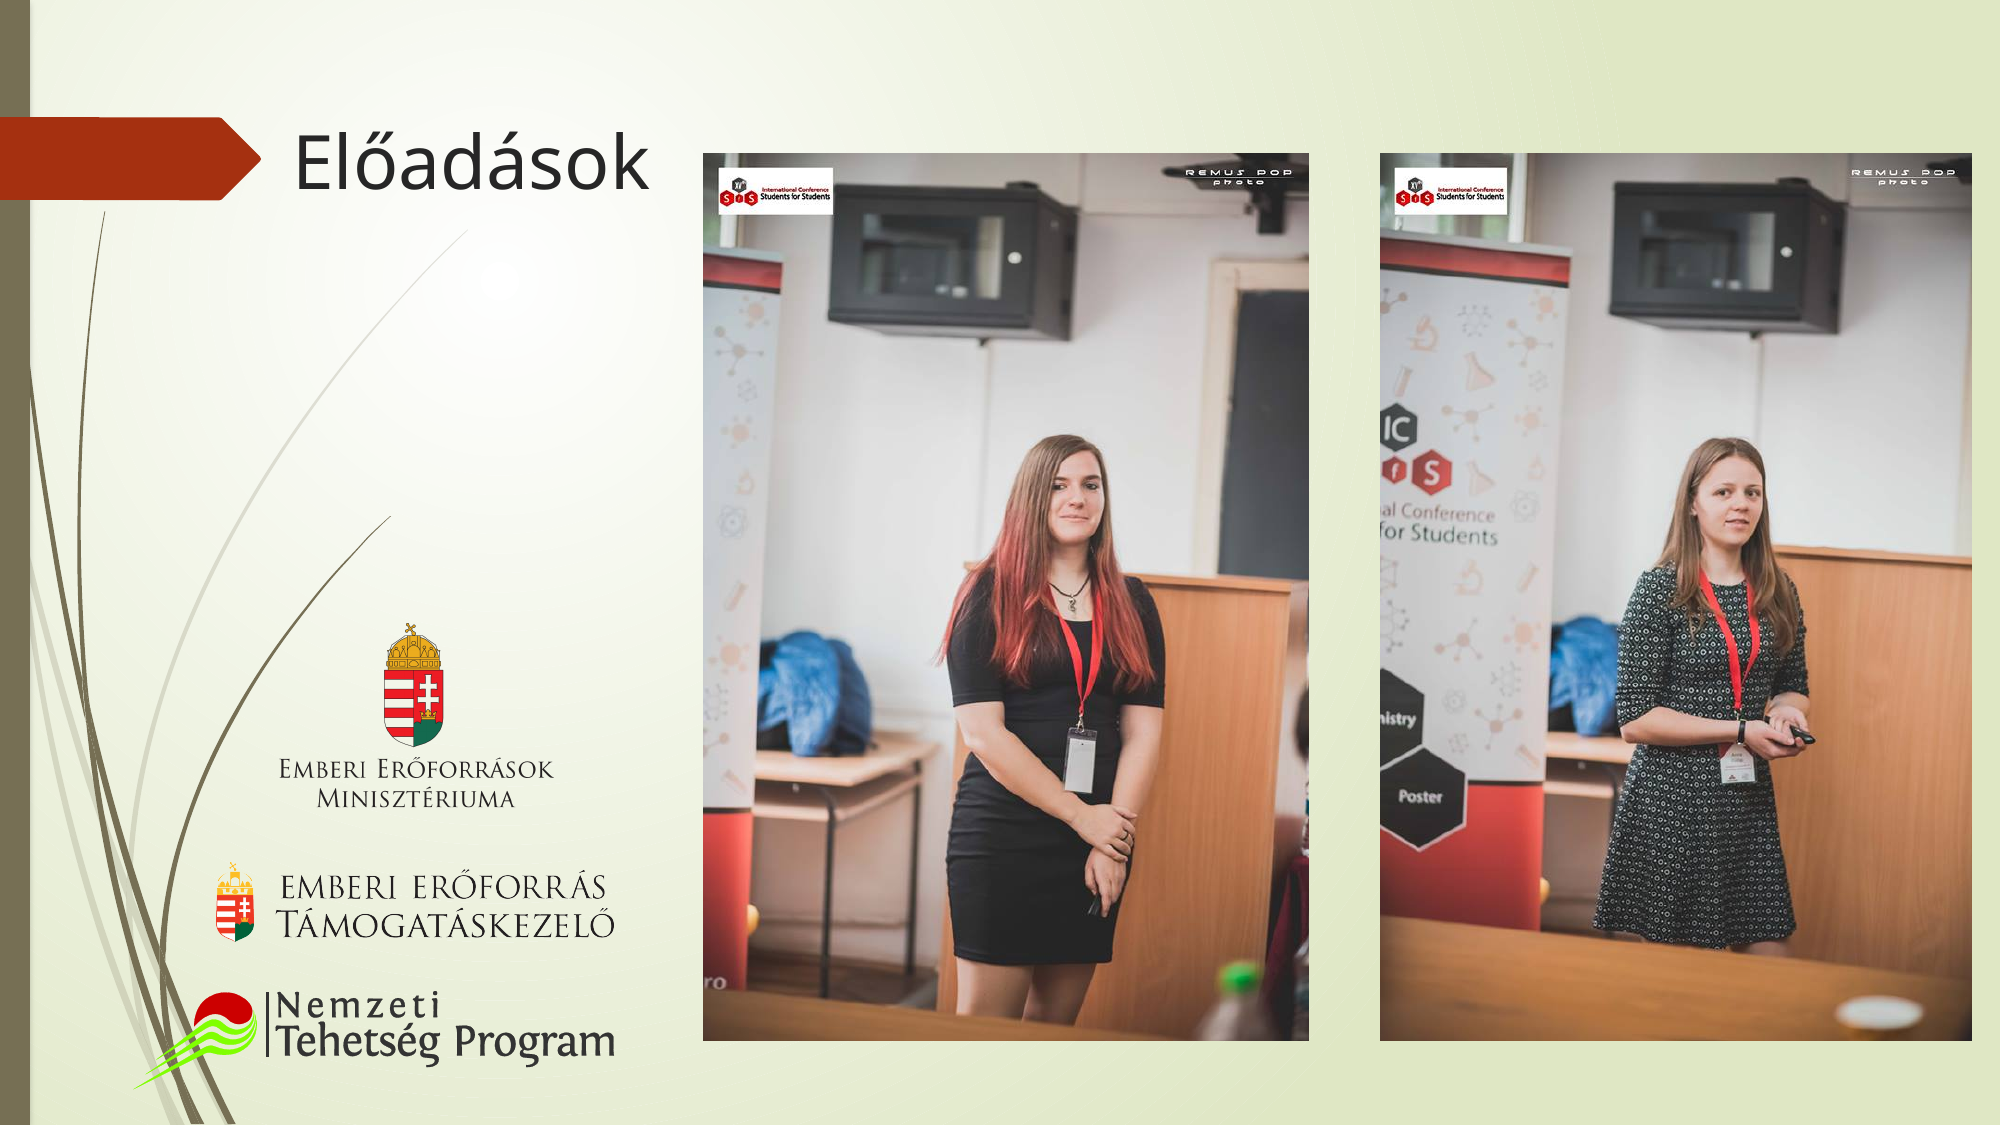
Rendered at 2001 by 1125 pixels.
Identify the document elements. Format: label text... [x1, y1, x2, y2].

picture [276, 623, 554, 813]
picture [133, 990, 615, 1090]
picture [216, 861, 615, 942]
picture [1380, 153, 1973, 1041]
title Előadások [277, 107, 1740, 318]
picture [703, 153, 1309, 1041]
